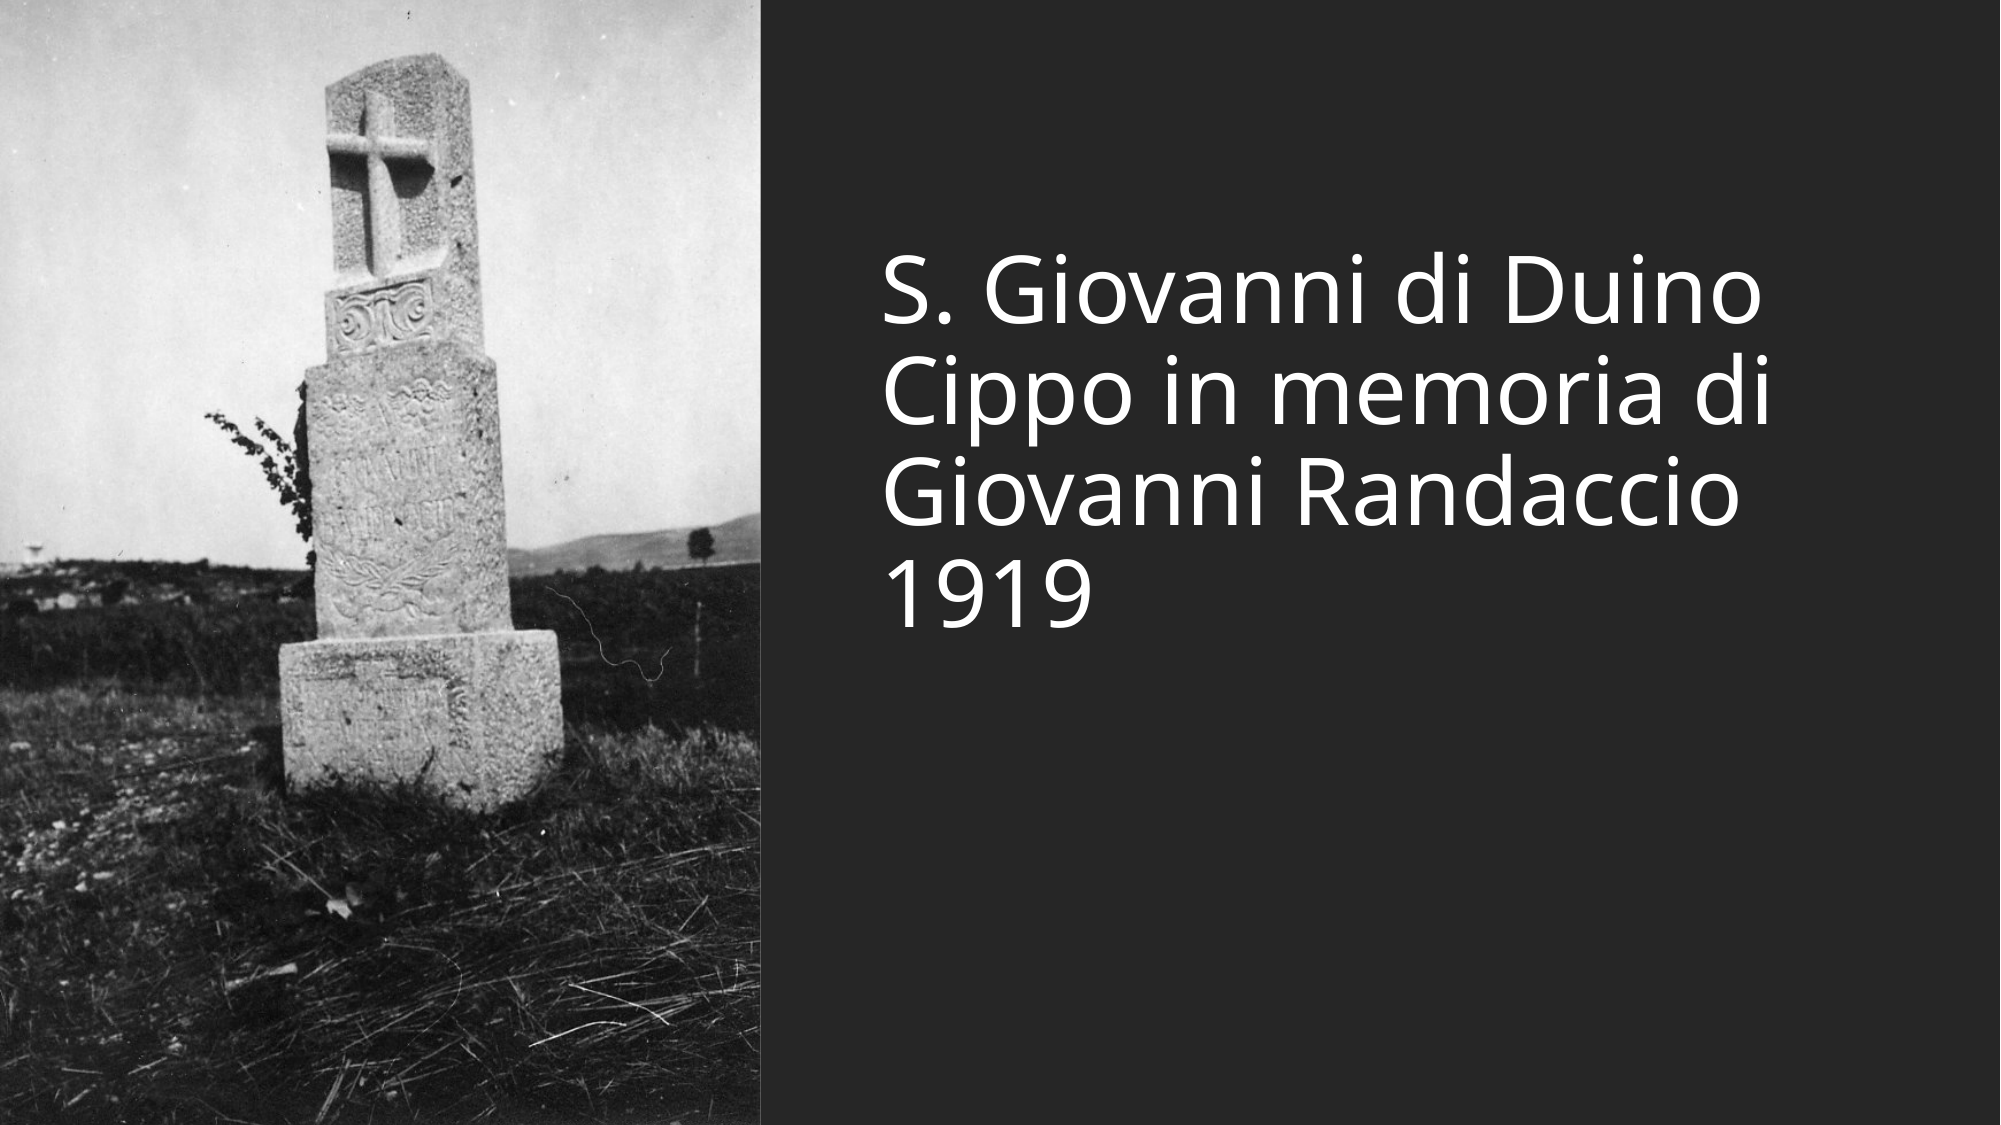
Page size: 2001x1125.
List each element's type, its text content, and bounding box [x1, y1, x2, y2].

title S. Giovanni di Duino Cippo in memoria di Giovanni Randaccio 1919 [865, 104, 1895, 655]
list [0, 0, 761, 1125]
text_box [761, 0, 2000, 1125]
